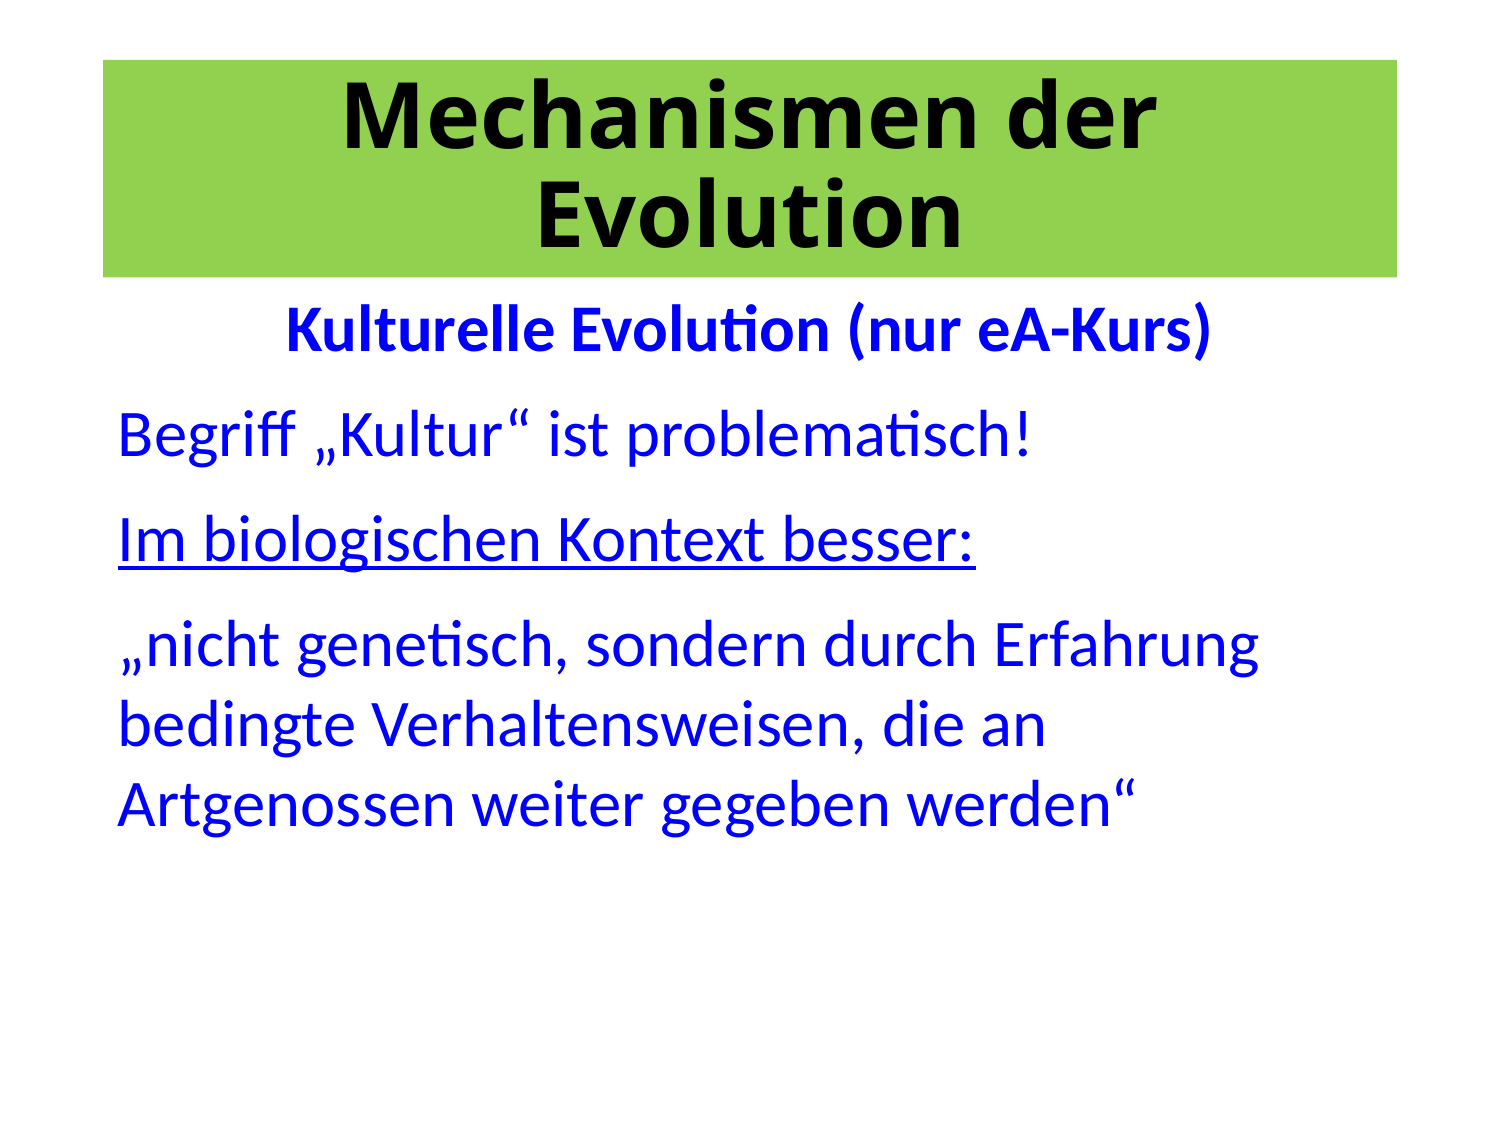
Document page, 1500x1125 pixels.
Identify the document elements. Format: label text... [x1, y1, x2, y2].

title Mechanismen der Evolution [103, 59, 1397, 277]
text_box Kulturelle Evolution (nur eA-Kurs) Begriff „Kultur“ ist problematisch! Im biologischen Kontext besser: „nicht genetisch, sondern durch Erfahrung bedingte Verhaltensweisen, die an Artgenossen weiter gegeben werden“ [103, 277, 1397, 847]
